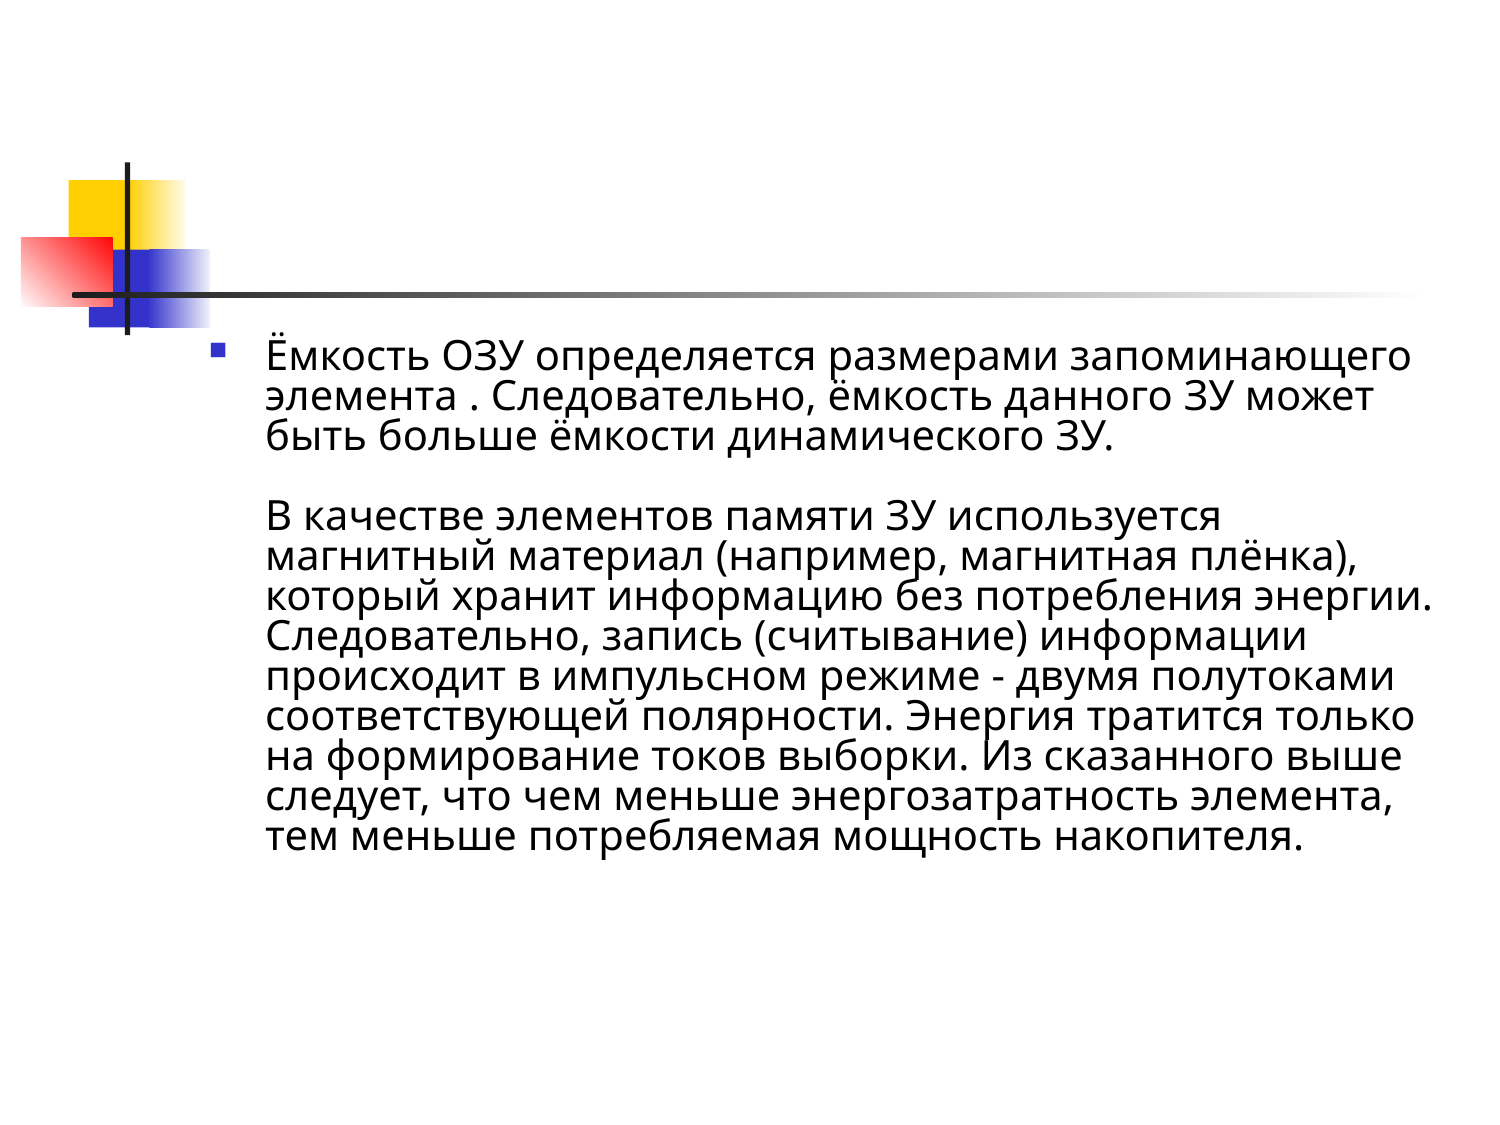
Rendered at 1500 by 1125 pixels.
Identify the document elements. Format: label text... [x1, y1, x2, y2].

list Ёмкость ОЗУ определяется размерами запоминающего элемента . Следовательно, ёмкость данного ЗУ может быть больше ёмкости динамического ЗУ. В качестве элементов памяти ЗУ используется магнитный материал (например, магнитная плёнка), который хранит информацию без потребления энергии. Следовательно, запись (считывание) информации происходит в импульсном режиме - двумя полутоками соответствующей полярности. Энергия тратится только на формирование токов выборки. Из сказанного выше следует, что чем меньше энергозатратность элемента, тем меньше потребляемая мощность накопителя. [193, 331, 1469, 1006]
